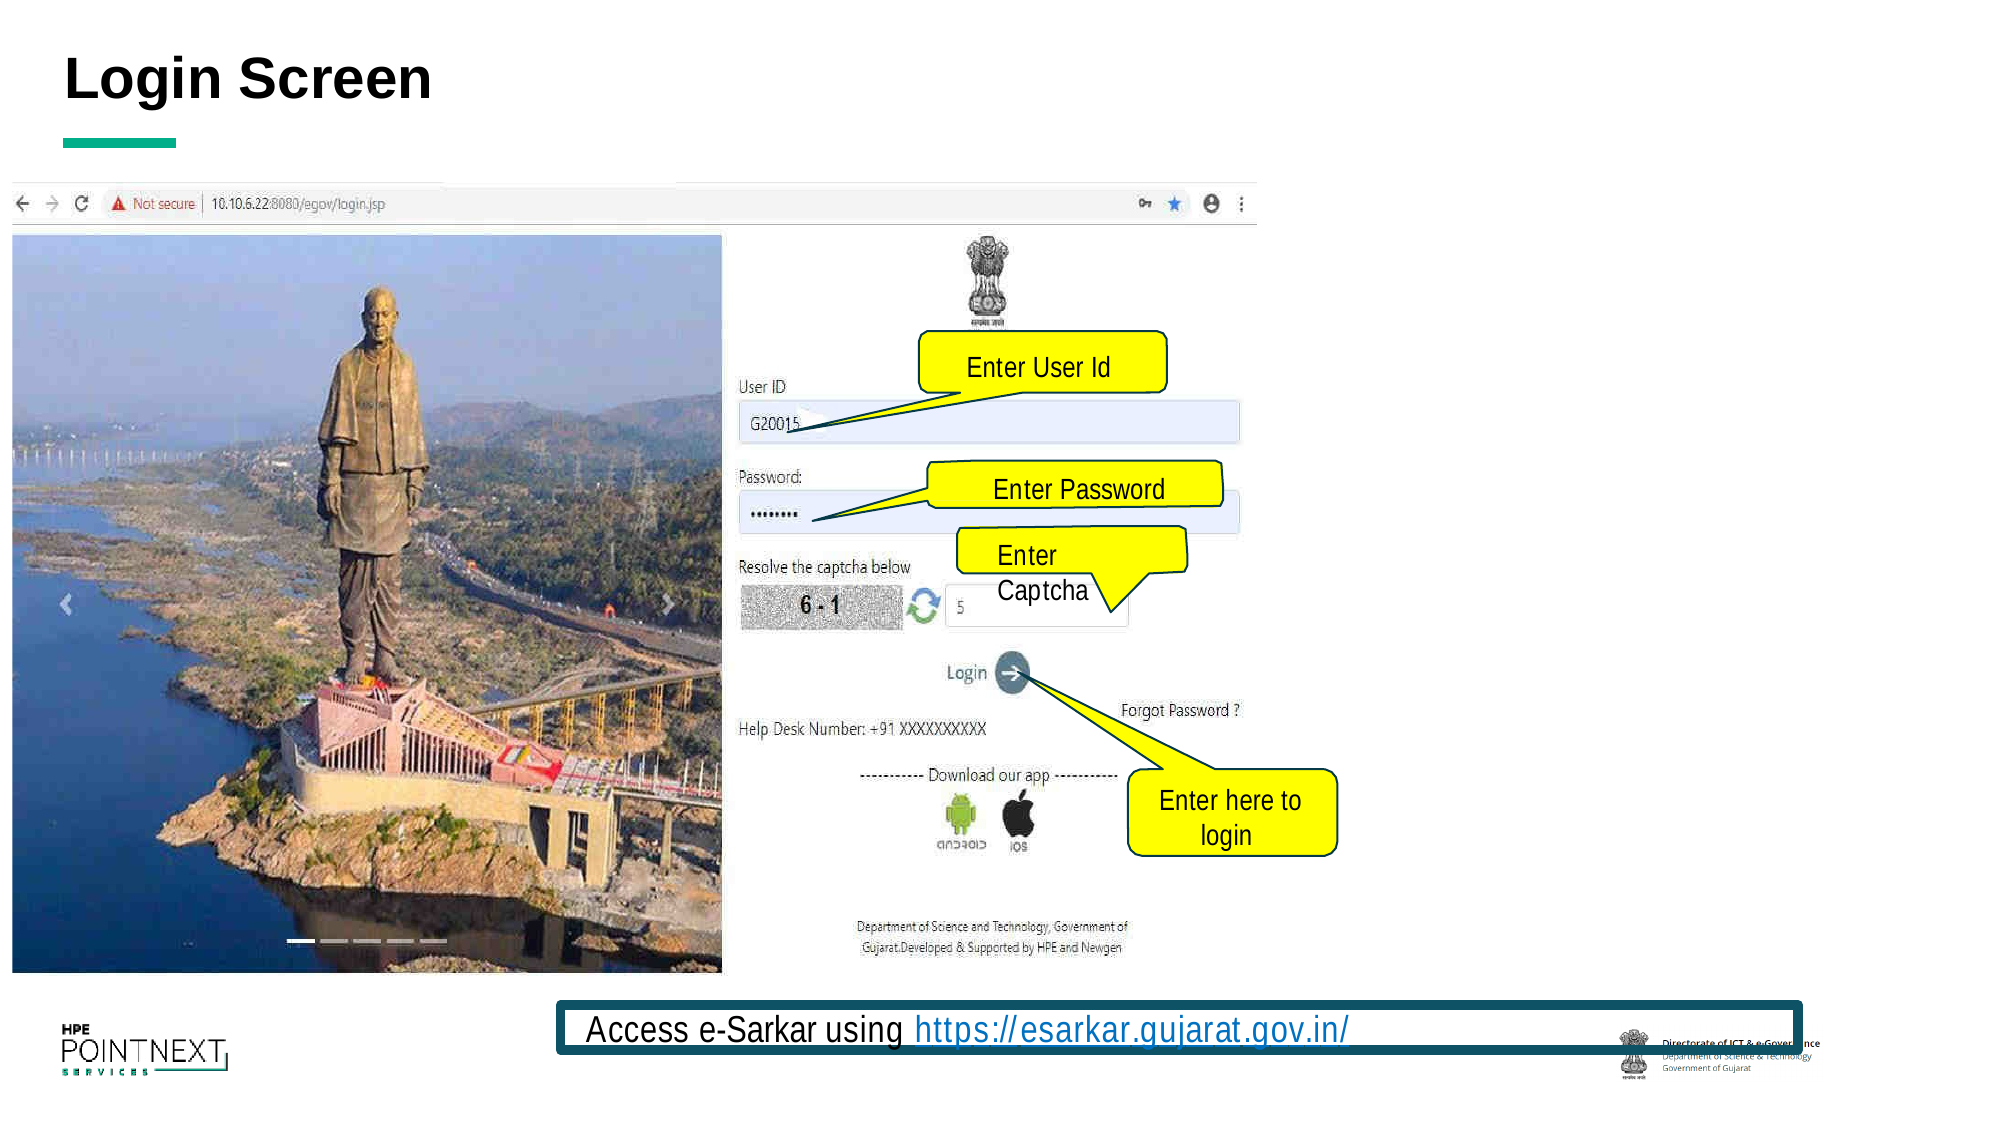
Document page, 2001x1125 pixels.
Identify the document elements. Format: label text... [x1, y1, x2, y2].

text_box Enter here to login [1157, 781, 1305, 852]
text_box [812, 460, 1224, 521]
text_box [12, 182, 1257, 985]
picture [1616, 1025, 1823, 1082]
text_box [1017, 671, 1338, 856]
text_box Enter User Id [964, 348, 1113, 384]
text_box Access e-Sarkar using https://esarkar.gujarat.gov.in/ [560, 1004, 1799, 1051]
text_box [787, 331, 1167, 433]
picture [52, 1014, 235, 1085]
text_box [1108, 607, 1116, 613]
text_box Enter Captcha [995, 536, 1156, 607]
title Login Screen [62, 43, 1712, 232]
text_box Enter Password [991, 470, 1166, 506]
text_box [957, 526, 1188, 574]
